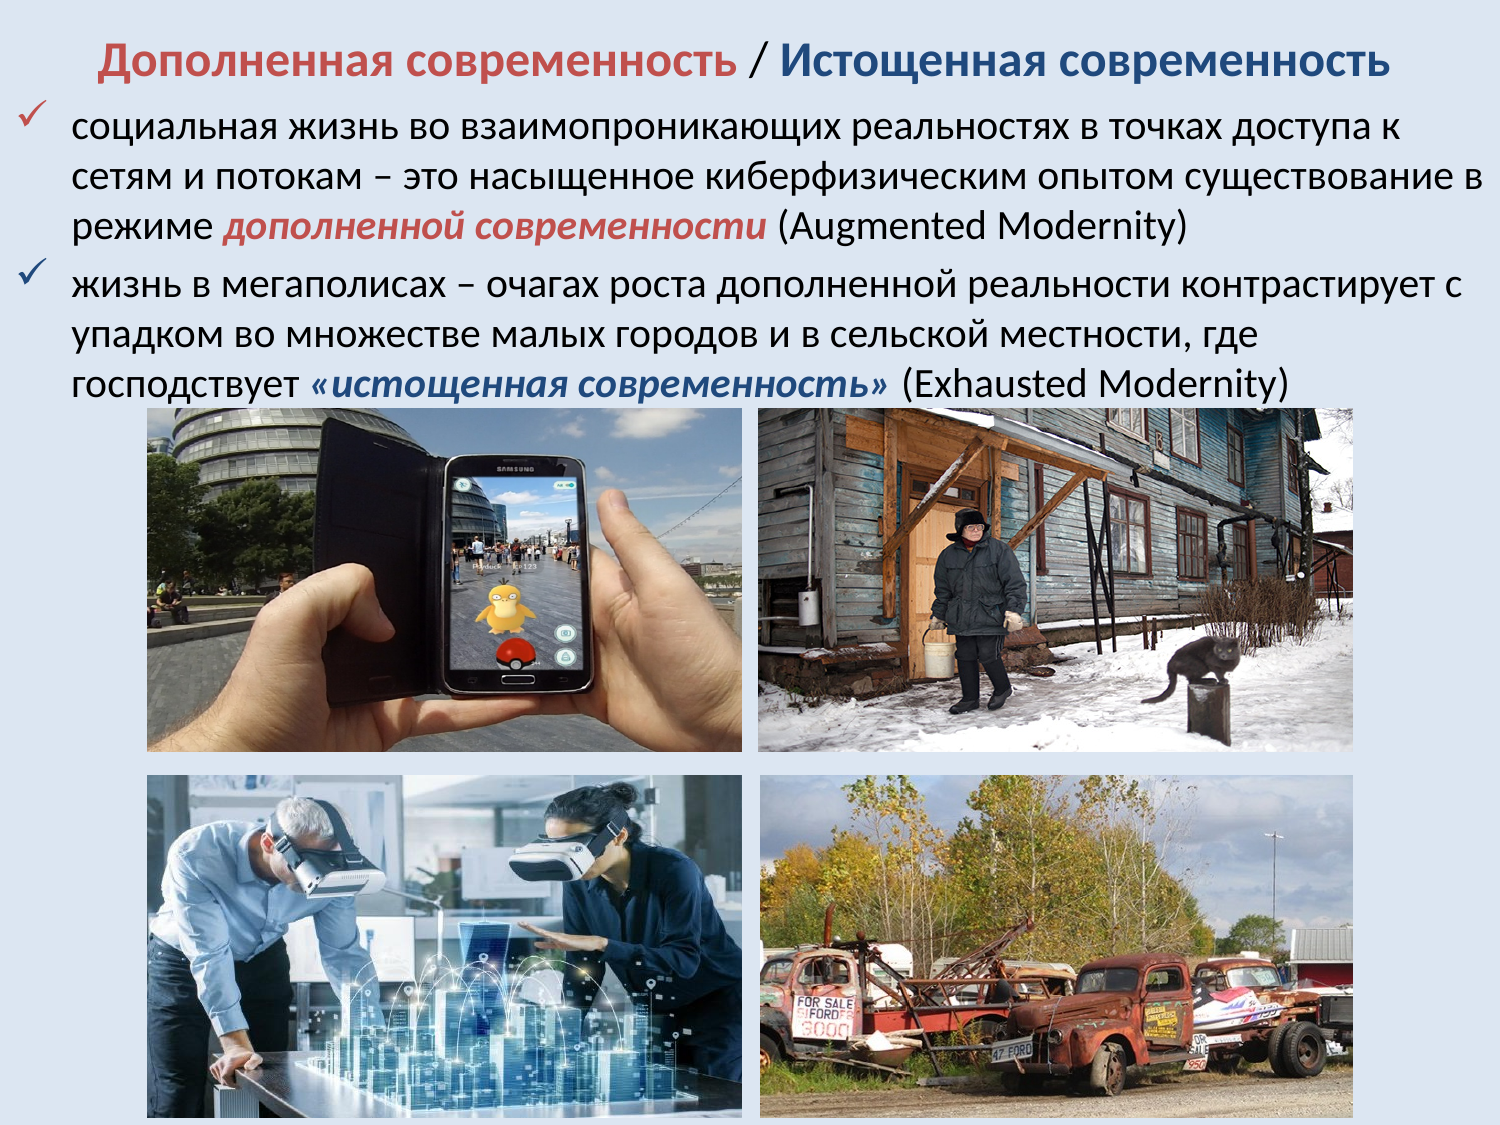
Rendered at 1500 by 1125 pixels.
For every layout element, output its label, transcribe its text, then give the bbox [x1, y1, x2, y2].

title Дополненная современность / Истощенная современность [0, 0, 1500, 89]
picture [147, 774, 742, 1118]
picture [758, 408, 1353, 752]
picture [760, 774, 1353, 1118]
picture [147, 408, 742, 752]
list социальная жизнь во взаимопроникающих реальностях в точках доступа к сетям и потокам – это насыщенное киберфизическим опытом существование в режиме дополненной современности (Augmented Modernity) жизнь в мегаполисах – очагах роста дополненной реальности контрастирует с упадком во множестве малых городов и в сельской местности, где господствует «истощенная современность» (Exhausted Modernity) [0, 89, 1500, 1125]
